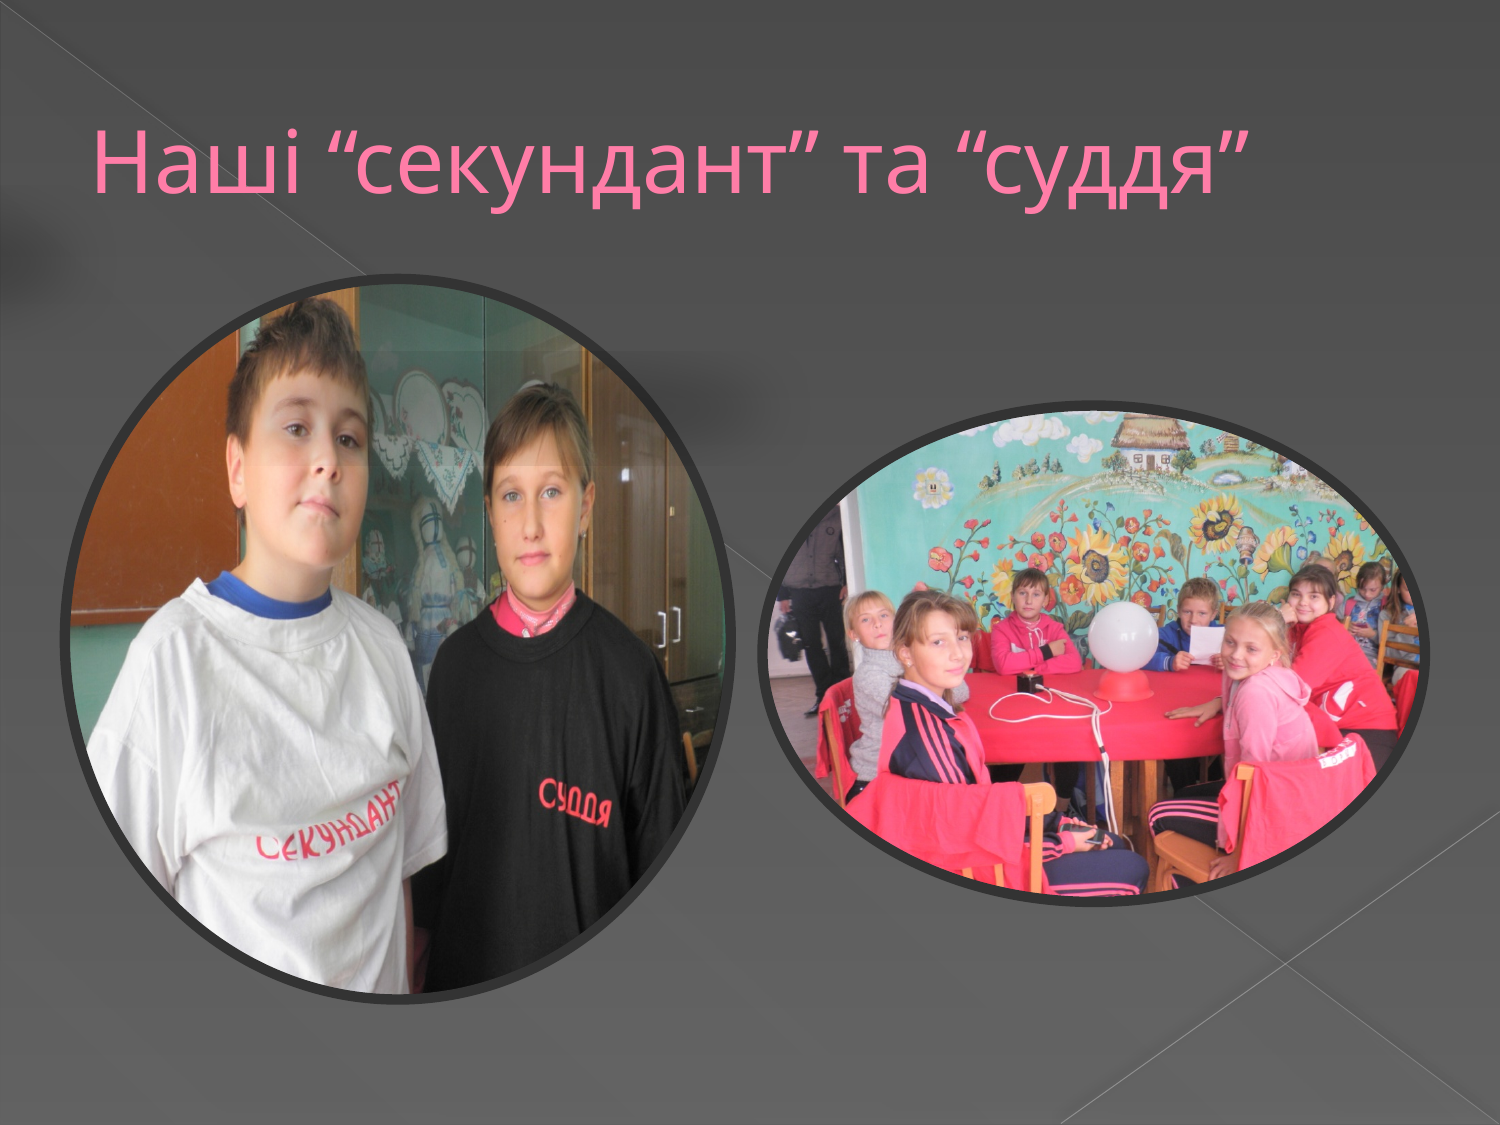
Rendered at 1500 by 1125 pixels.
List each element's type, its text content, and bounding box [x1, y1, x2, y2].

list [64, 278, 731, 1000]
title Наші “секундант” та “суддя” [75, 43, 1425, 274]
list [762, 405, 1426, 903]
